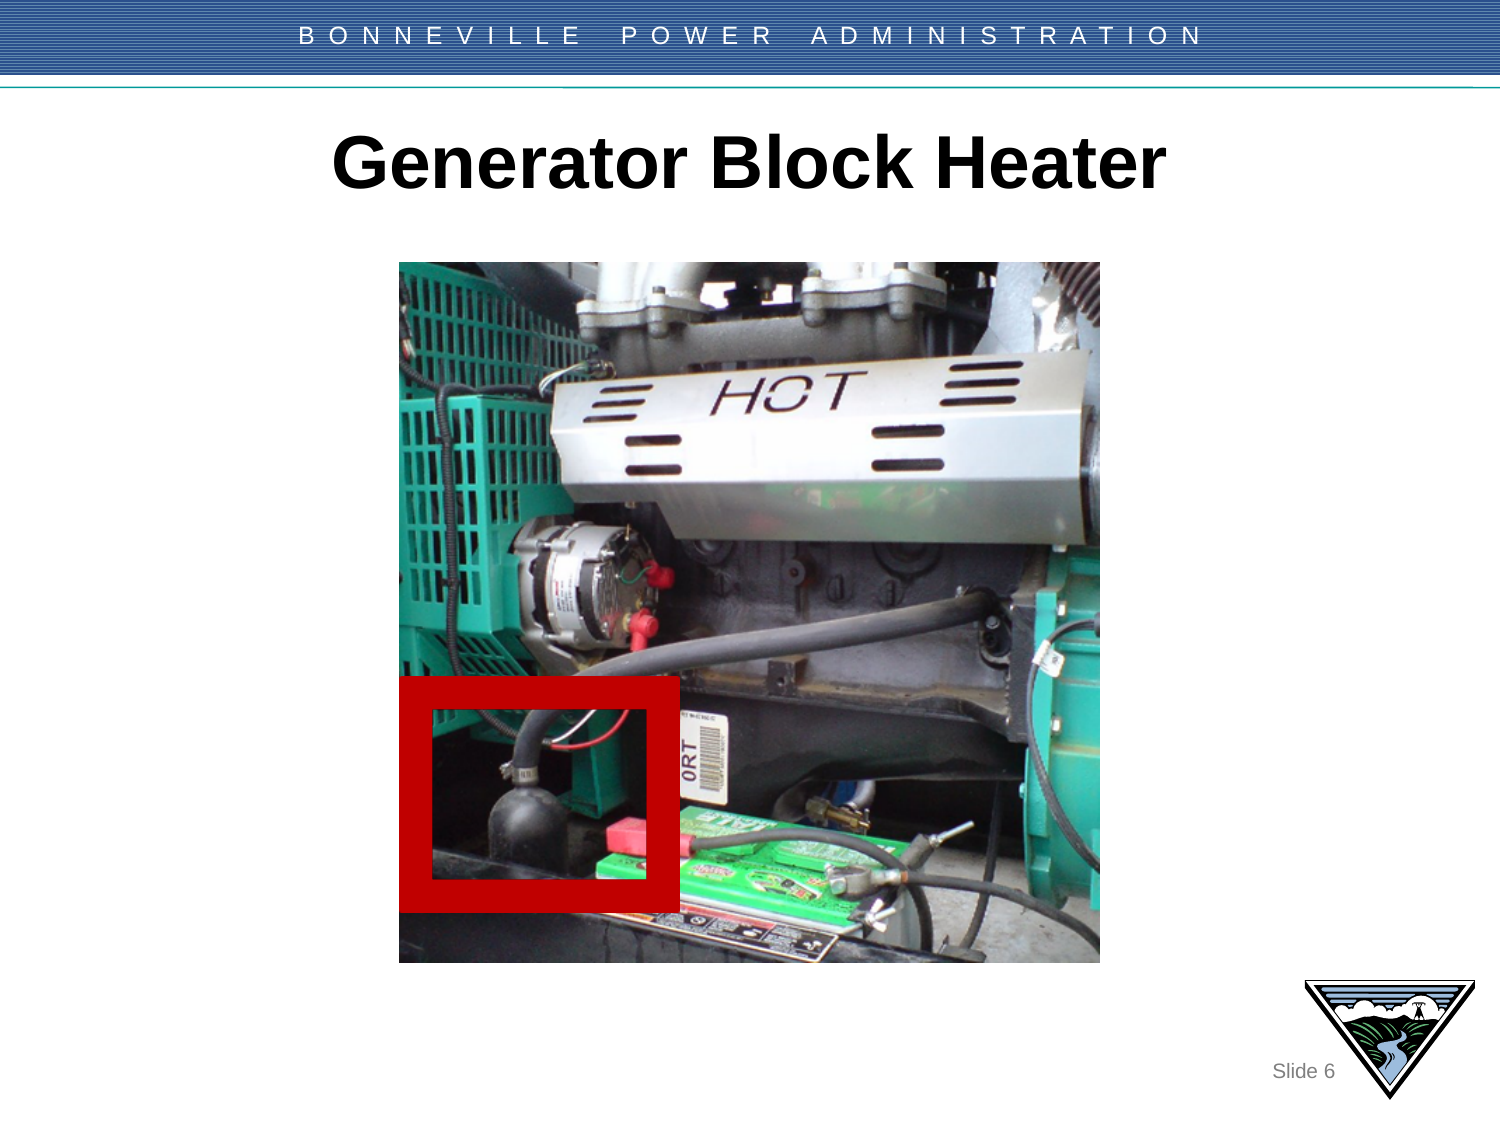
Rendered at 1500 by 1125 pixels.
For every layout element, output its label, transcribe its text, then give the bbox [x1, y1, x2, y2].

picture [399, 262, 1101, 963]
text_box Generator Block Heater [0, 99, 1500, 218]
